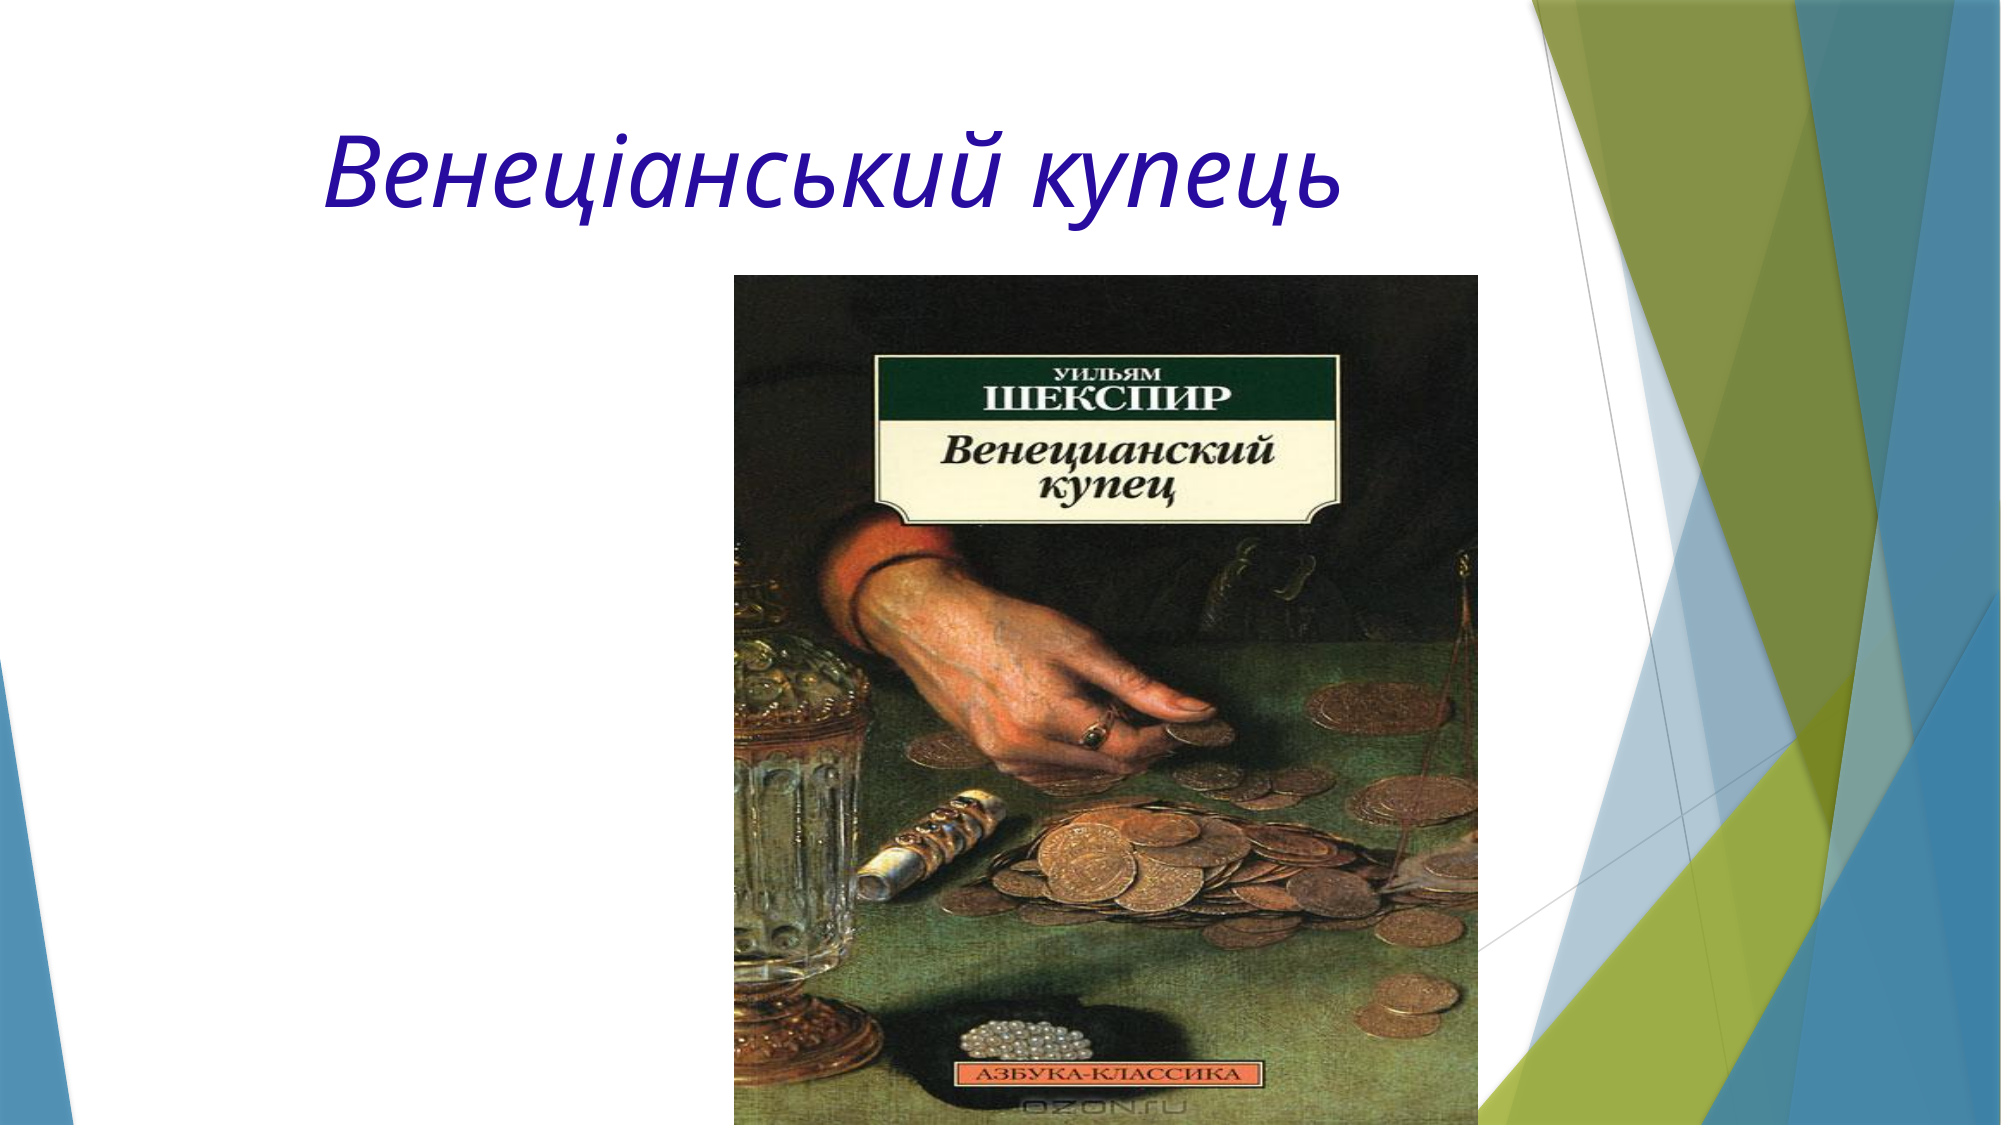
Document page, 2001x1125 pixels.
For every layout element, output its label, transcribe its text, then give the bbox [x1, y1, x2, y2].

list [733, 274, 1479, 1125]
title Венеціанський купець [111, 99, 1522, 317]
